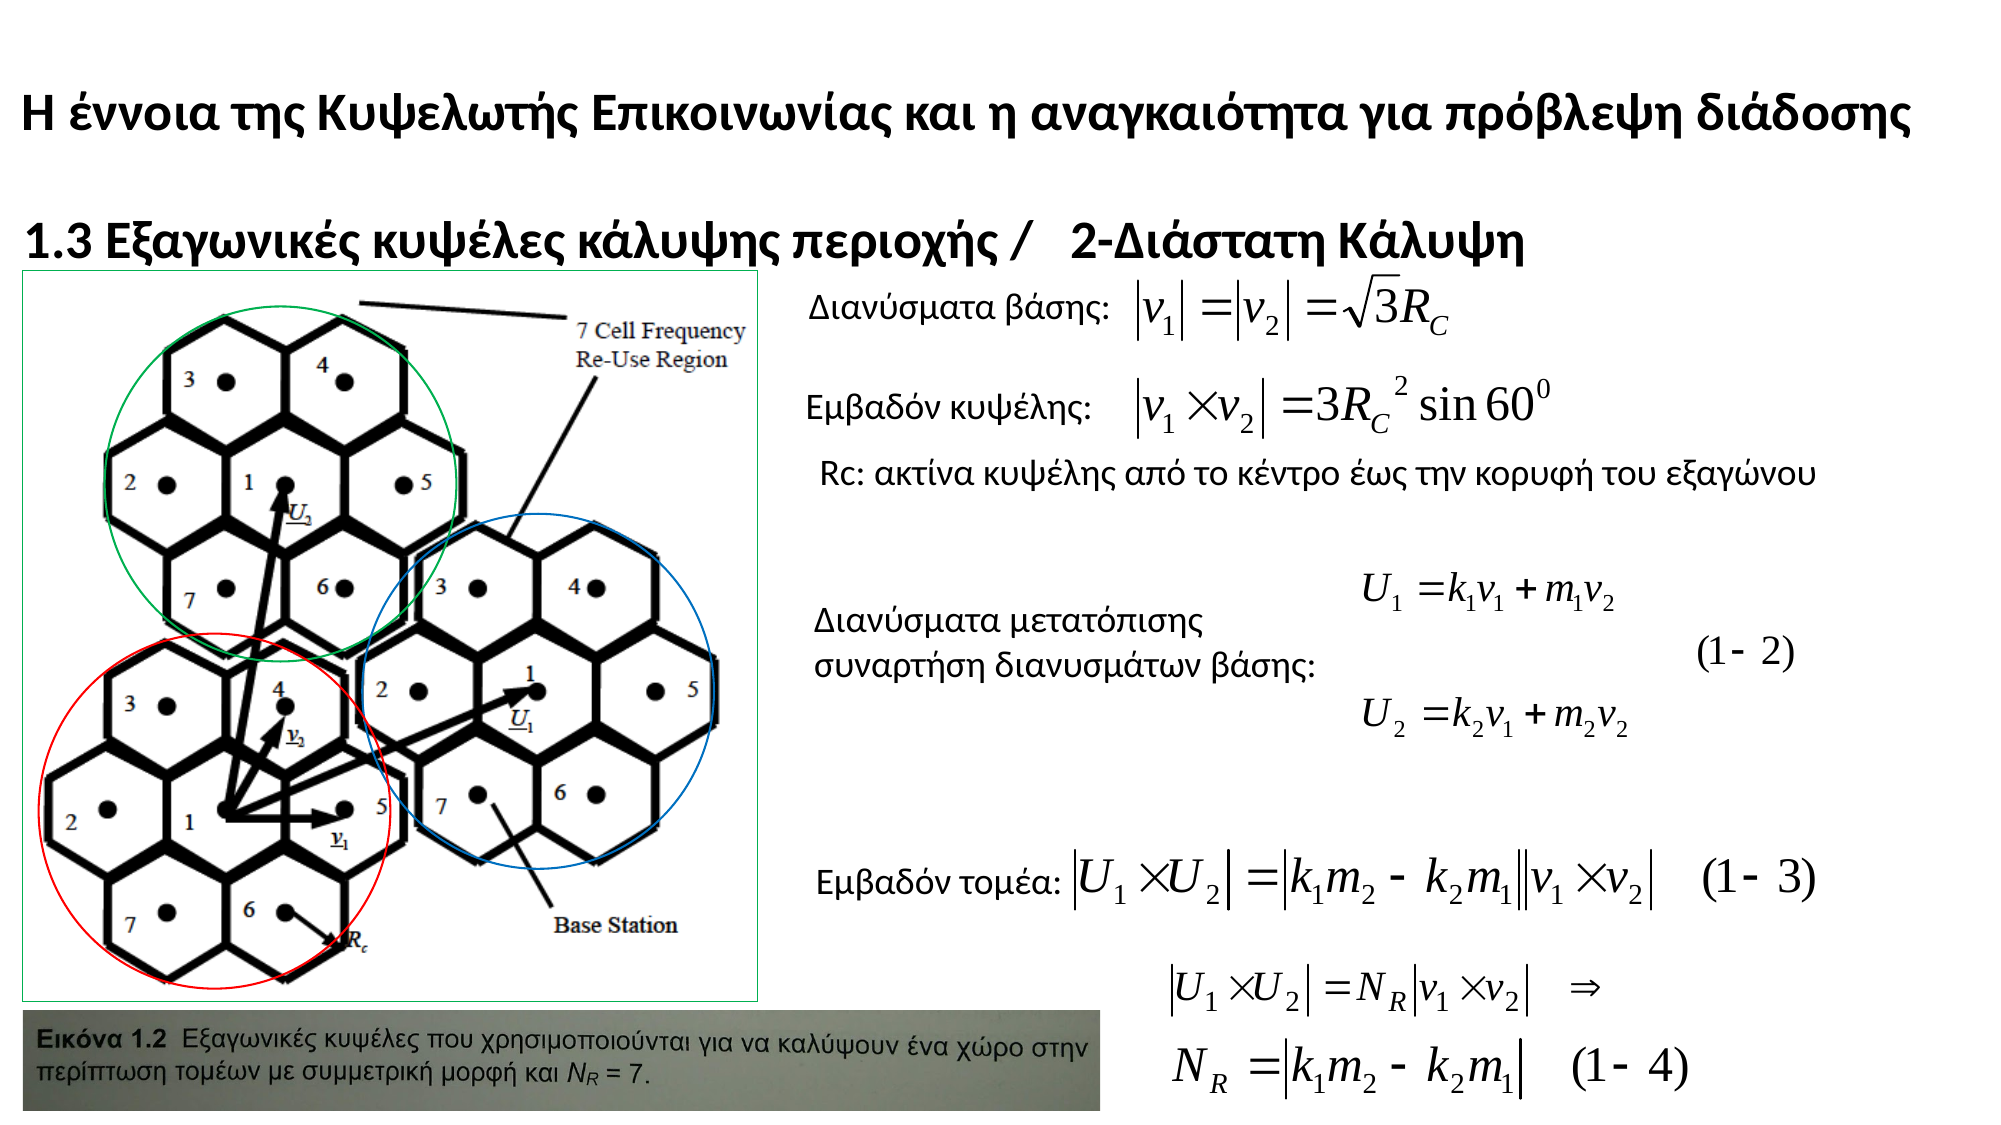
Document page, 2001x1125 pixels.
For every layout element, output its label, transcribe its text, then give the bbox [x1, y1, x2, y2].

text_box Διανύσματα μετατόπισης συναρτήση διανυσμάτων βάσης: [799, 588, 1357, 693]
picture [22, 1010, 1101, 1111]
text_box Η έννοια της Κυψελωτής Επικοινωνίας και η αναγκαιότητα για πρόβλεψη διάδοσης [6, 76, 1989, 144]
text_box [1357, 559, 1802, 744]
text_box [1128, 264, 1461, 352]
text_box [1162, 954, 1621, 1026]
text_box 1.3 Εξαγωνικές κυψέλες κάλυψης περιοχής / 2-Διάστατη Κάλυψη [8, 197, 1991, 343]
text_box Διανύσματα βάσης: [794, 274, 1127, 335]
text_box Εμβαδόν κυψέλης: [790, 374, 1108, 435]
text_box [1128, 362, 1561, 450]
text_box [1065, 838, 1827, 922]
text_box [1162, 1027, 1700, 1111]
text_box Εμβαδόν τομέα: [801, 849, 1065, 910]
picture [22, 270, 758, 1002]
text_box Rc: ακτίνα κυψέλης από το κέντρο έως την κορυφή του εξαγώνου [804, 440, 1833, 501]
